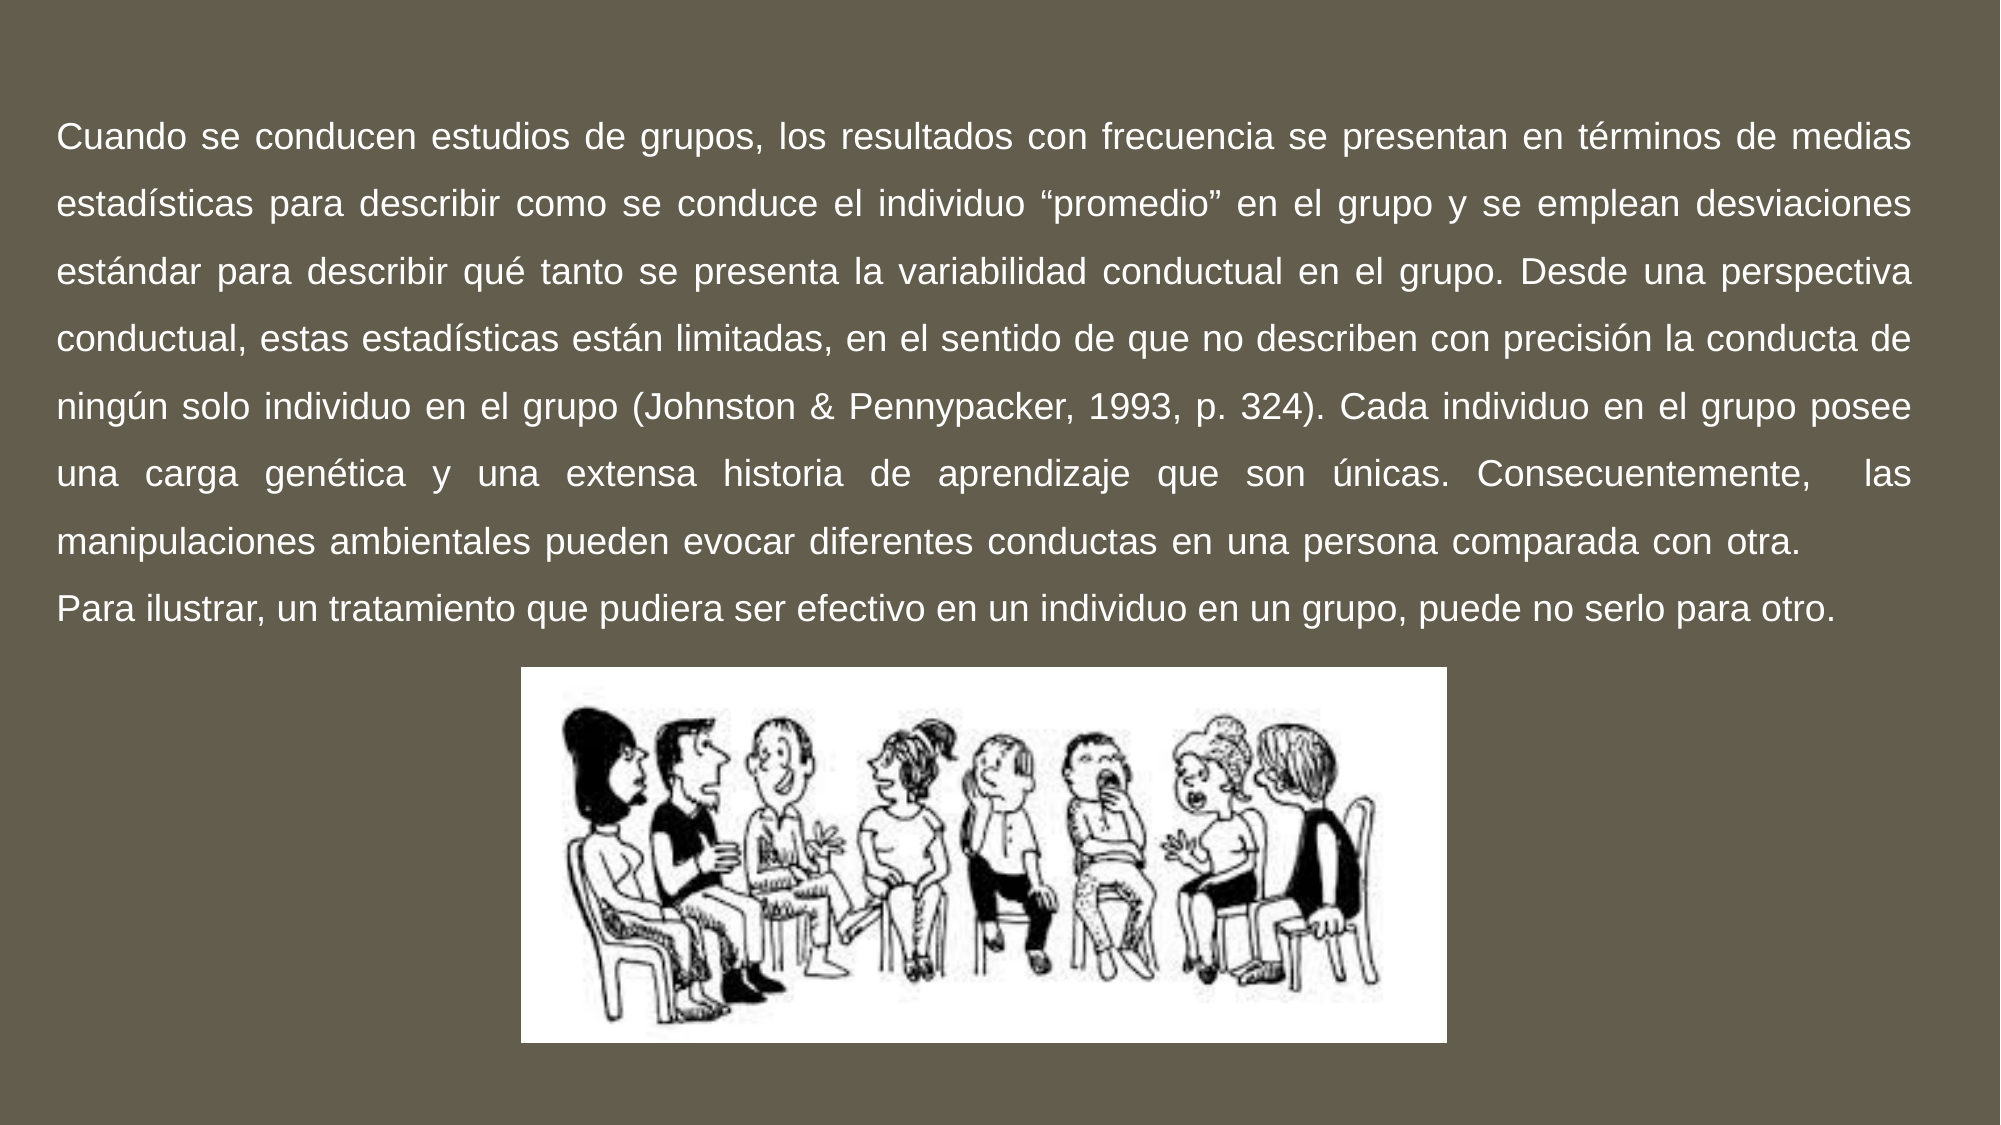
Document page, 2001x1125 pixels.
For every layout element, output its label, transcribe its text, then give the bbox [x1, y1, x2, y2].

text_box Cuando se conducen estudios de grupos, los resultados con frecuencia se presentan en términos de medias estadísticas para describir como se conduce el individuo “promedio” en el grupo y se emplean desviaciones estándar para describir qué tanto se presenta la variabilidad conductual en el grupo. Desde una perspectiva conductual, estas estadísticas están limitadas, en el sentido de que no describen con precisión la conducta de ningún solo individuo en el grupo (Johnston & Pennypacker, 1993, p. 324). Cada individuo en el grupo posee una carga genética y una extensa historia de aprendizaje que son únicas. Consecuentemente, las manipulaciones ambientales pueden evocar diferentes conductas en una persona comparada con otra. Para ilustrar, un tratamiento que pudiera ser efectivo en un individuo en un grupo, puede no serlo para otro. [41, 81, 1927, 637]
picture [521, 667, 1447, 1043]
